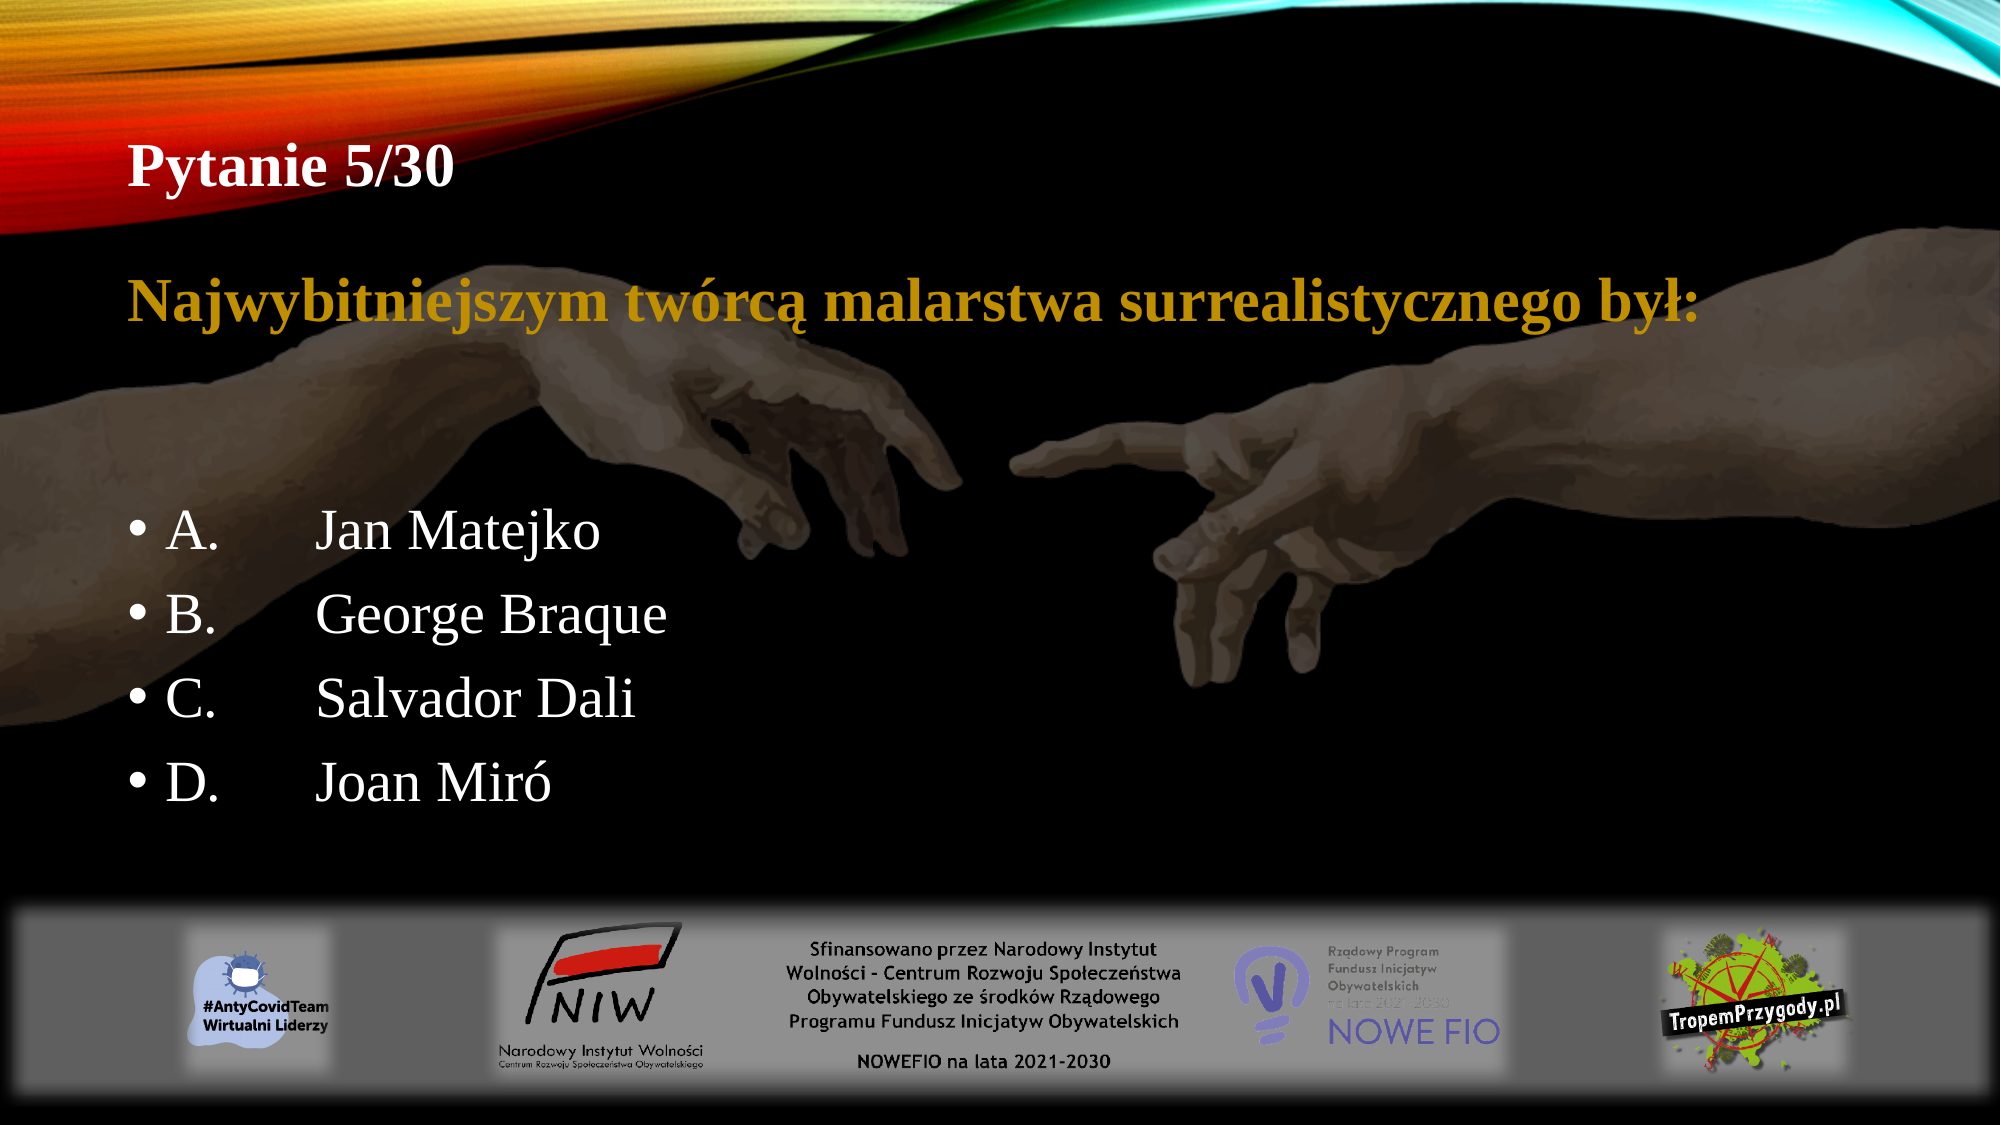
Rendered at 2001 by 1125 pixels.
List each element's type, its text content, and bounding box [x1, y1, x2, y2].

list A. Jan Matejko B. George Braque C. Salvador Dali D. Joan Miró [112, 492, 1888, 911]
picture [521, 934, 1499, 1068]
picture [192, 933, 324, 1066]
title Pytanie 5/30 Najwybitniejszym twórcą malarstwa surrealistycznego był: [112, 125, 1826, 492]
picture [1681, 948, 1831, 1052]
picture [0, 0, 2000, 1021]
